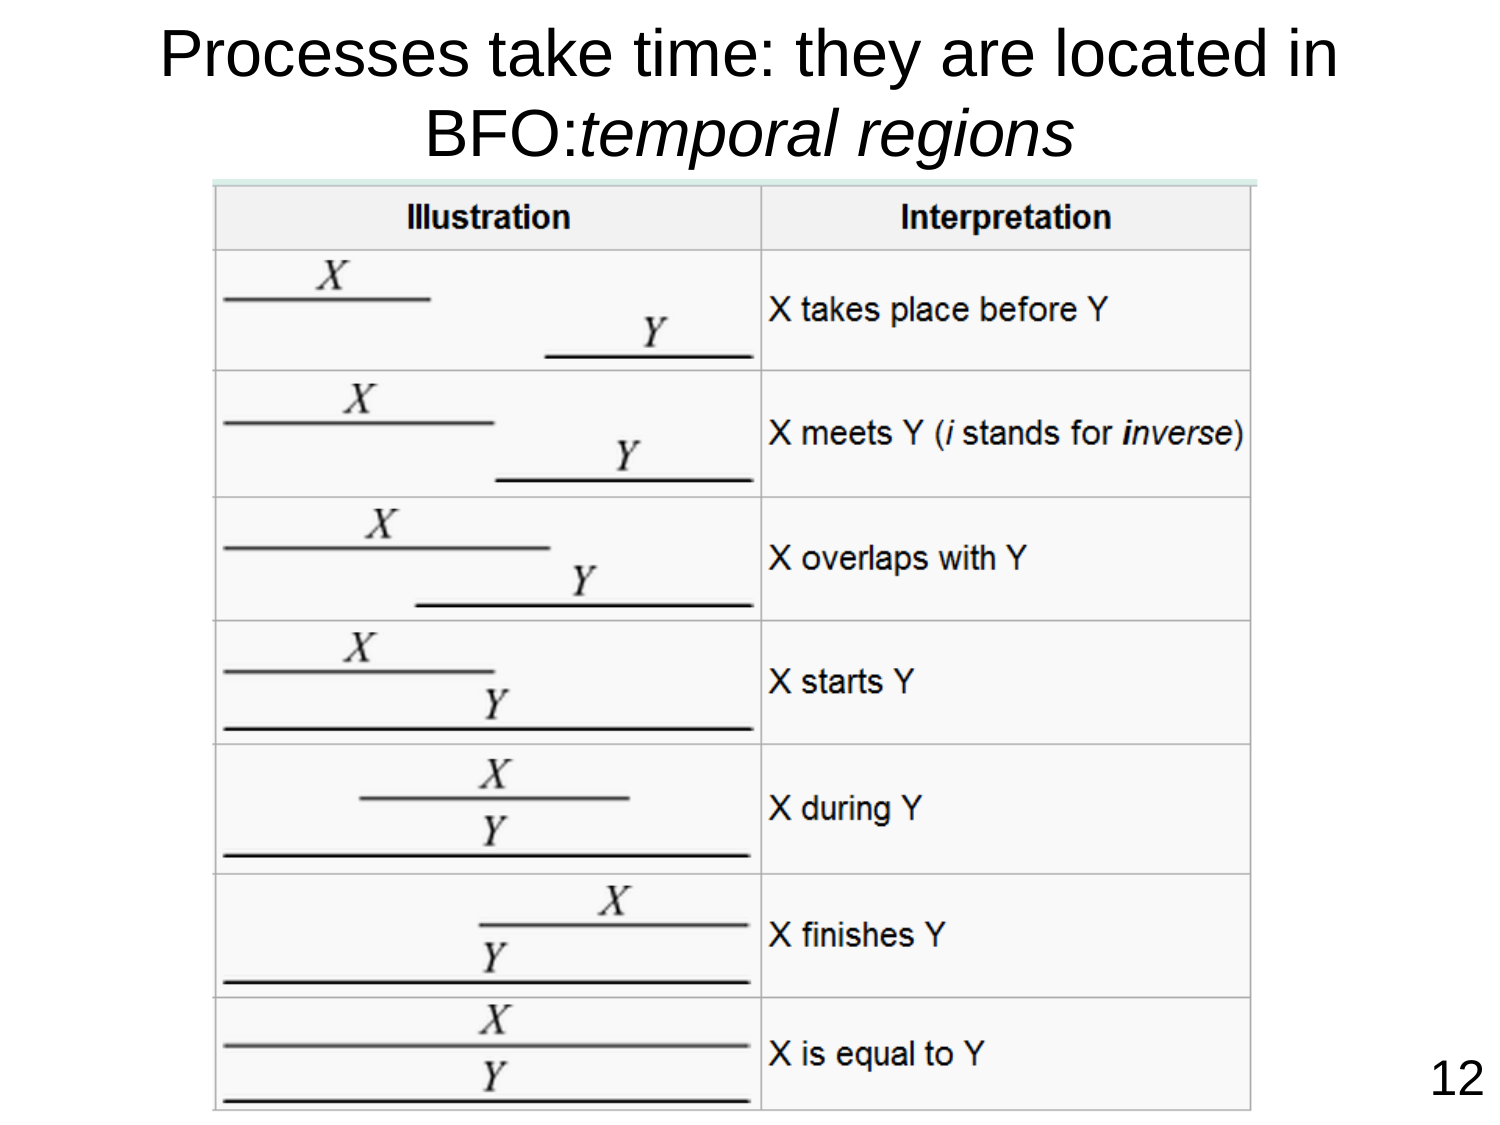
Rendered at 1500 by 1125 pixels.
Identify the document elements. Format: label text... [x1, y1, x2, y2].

picture [212, 179, 1258, 1125]
title Processes take time: they are located in BFO:temporal regions [0, 0, 1500, 180]
slide_number 12 [1262, 1037, 1500, 1125]
